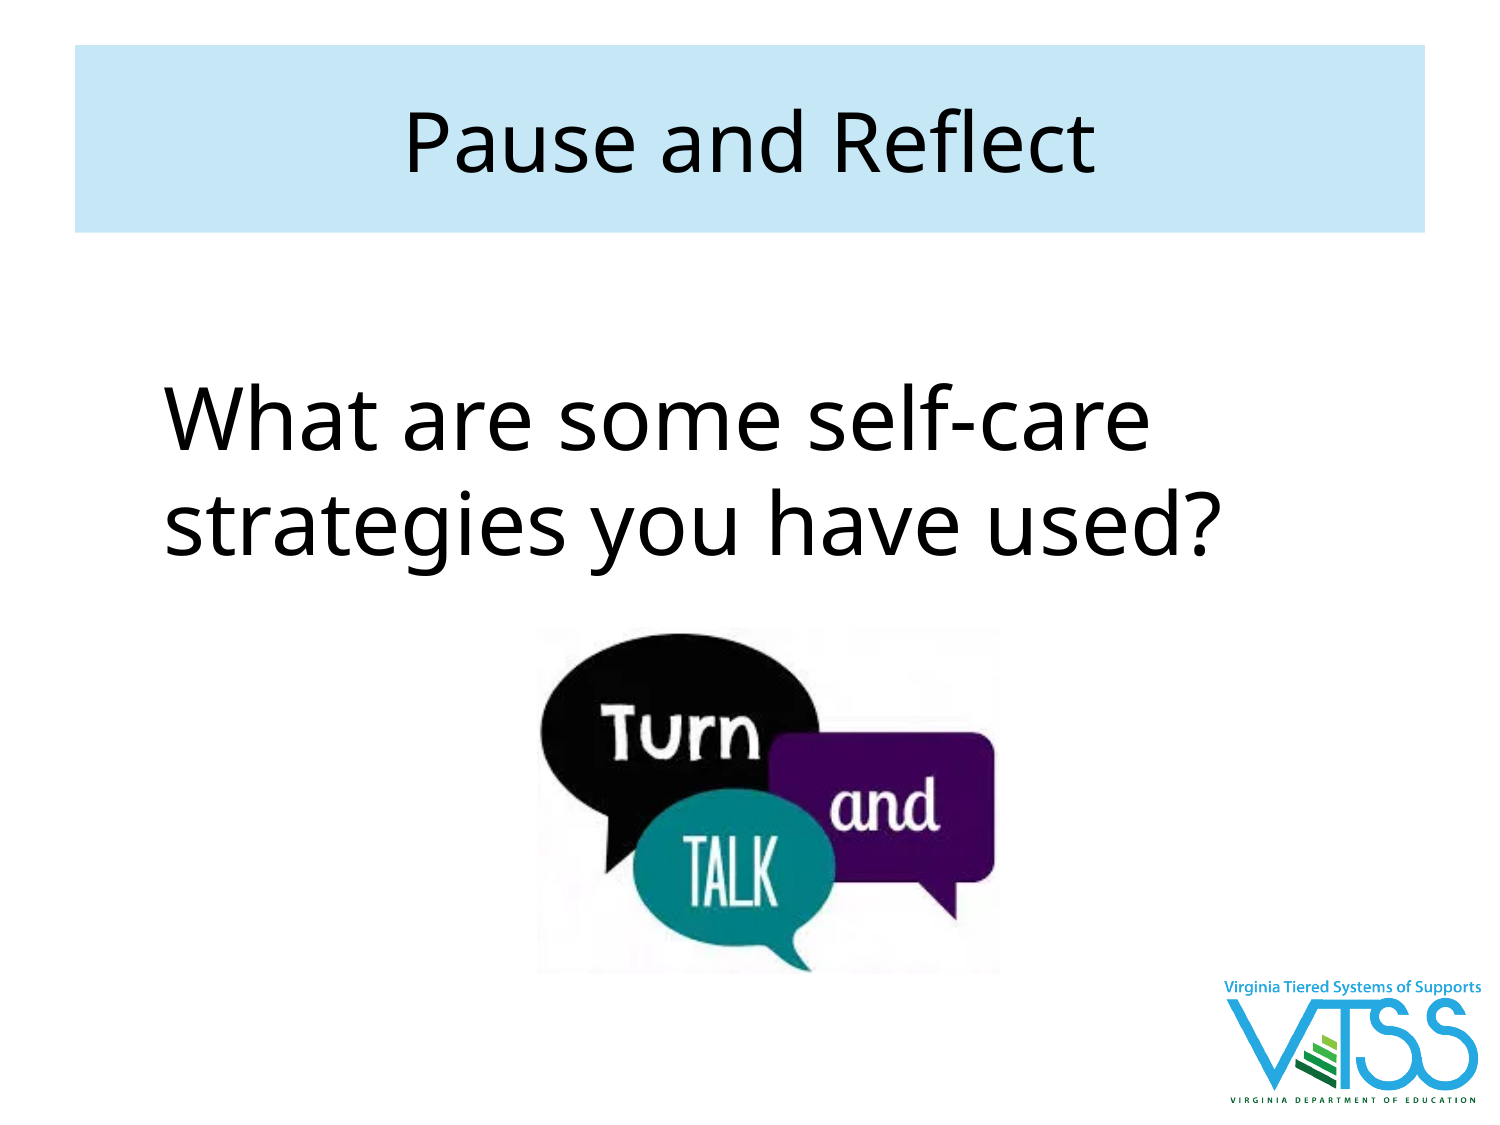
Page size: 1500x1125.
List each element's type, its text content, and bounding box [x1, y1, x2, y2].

text_box What are some self-care strategies you have used? [148, 347, 1352, 489]
picture [537, 627, 1001, 975]
picture [1224, 980, 1481, 1103]
title Pause and Reflect [75, 45, 1425, 233]
